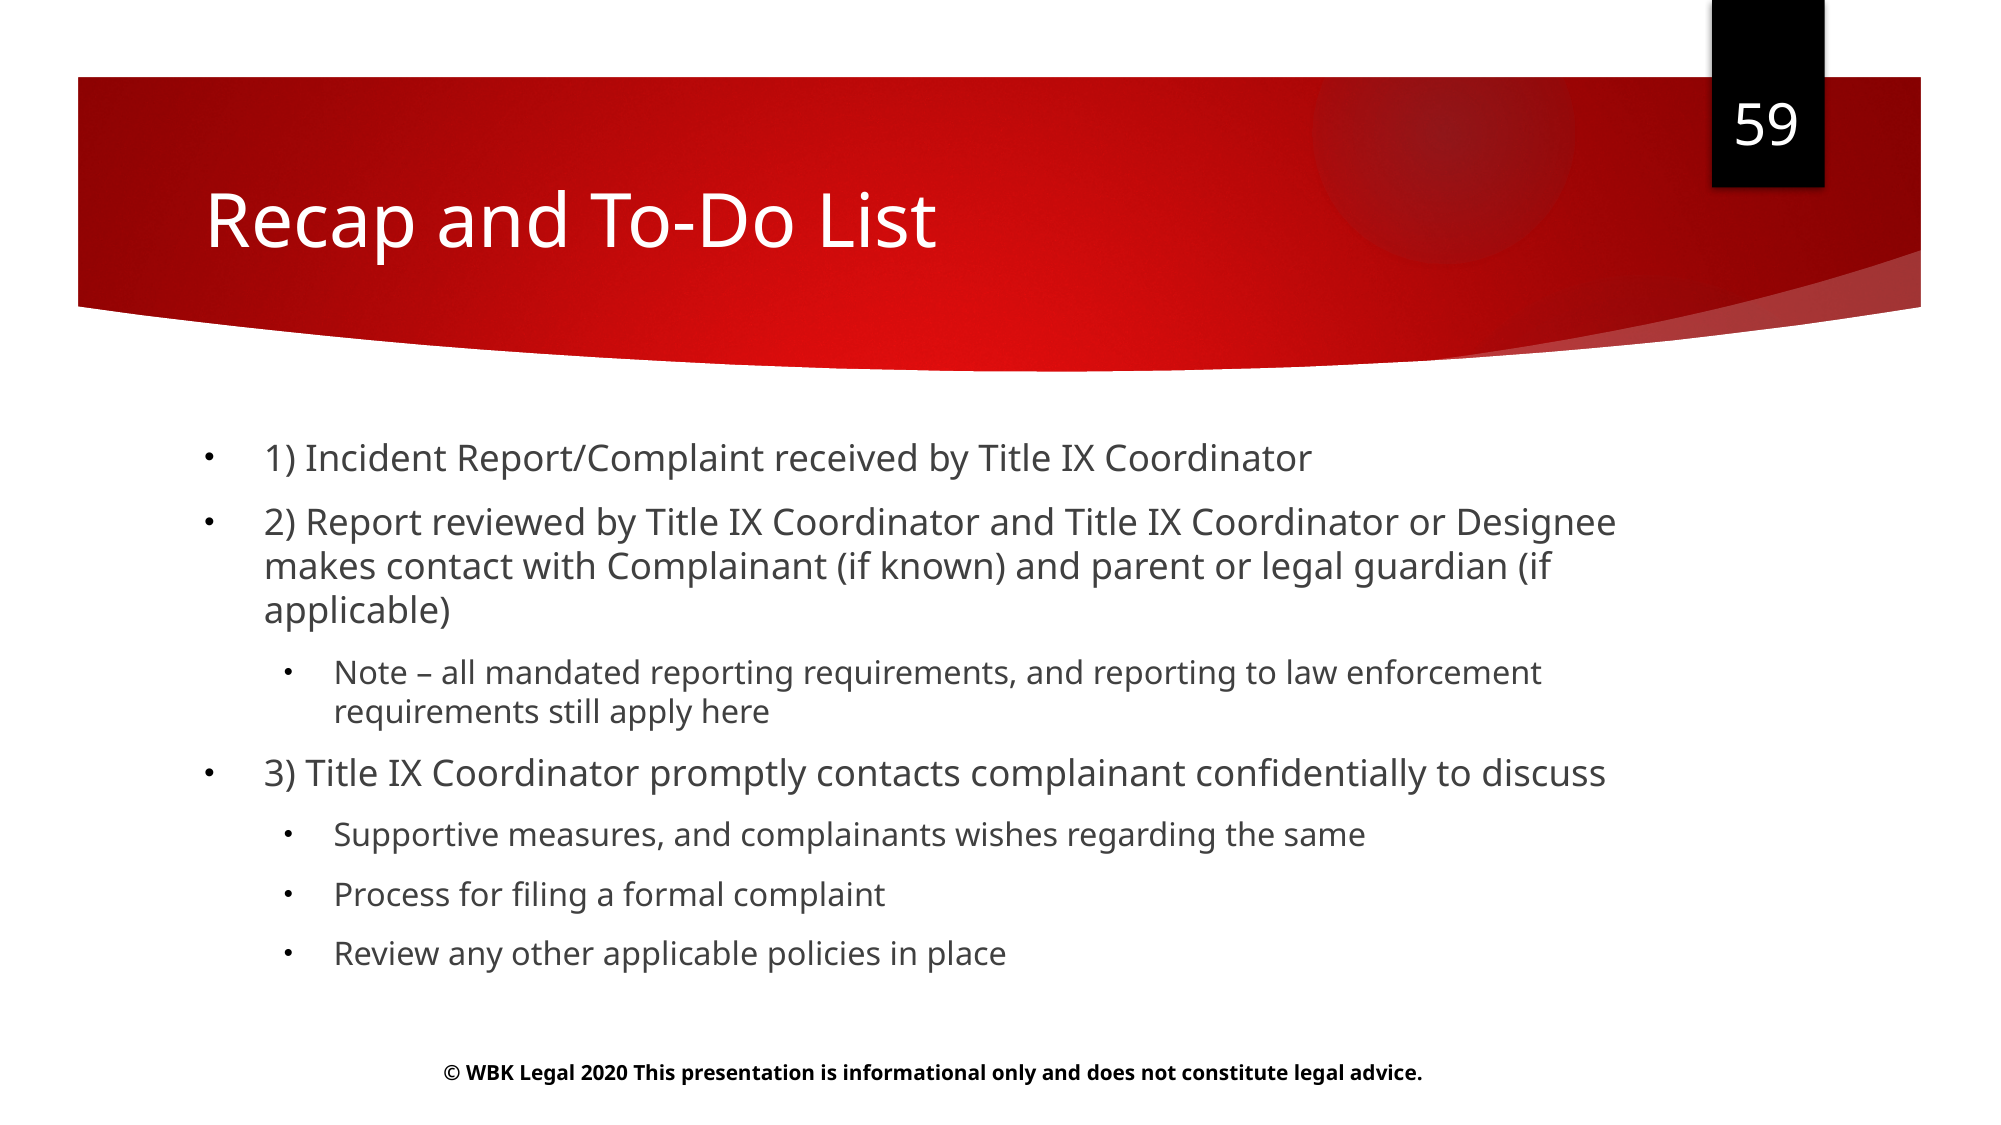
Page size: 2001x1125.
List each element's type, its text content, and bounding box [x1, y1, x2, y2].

list 1) Incident Report/Complaint received by Title IX Coordinator 2) Report reviewed by Title IX Coordinator and Title IX Coordinator or Designee makes contact with Complainant (if known) and parent or legal guardian (if applicable) Note – all mandated reporting requirements, and reporting to law enforcement requirements still apply here 3) Title IX Coordinator promptly contacts complainant confidentially to discuss Supportive measures, and complainants wishes regarding the same Process for filing a formal complaint Review any other applicable policies in place [189, 427, 1638, 988]
slide_number 59 [1698, 48, 1836, 175]
footer © WBK Legal 2020 This presentation is informational only and does not constitute legal advice. [92, 1048, 1775, 1099]
title Recap and To-Do List [189, 159, 1627, 276]
